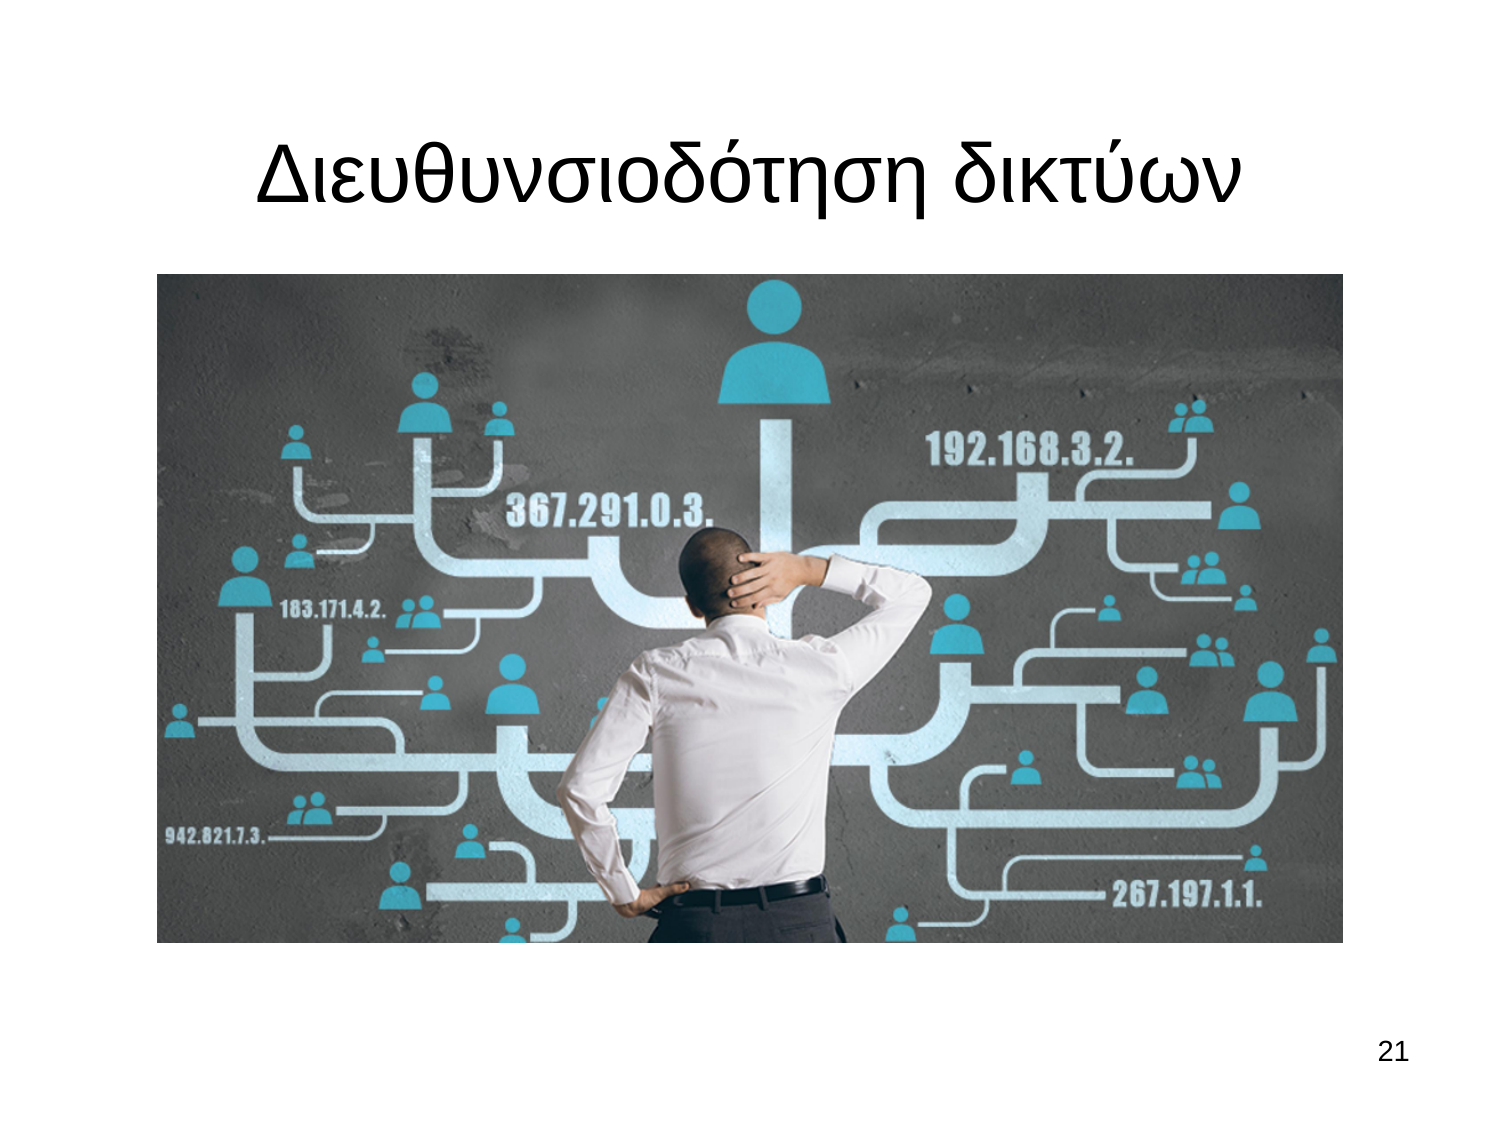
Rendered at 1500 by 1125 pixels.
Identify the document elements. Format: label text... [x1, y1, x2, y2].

slide_number 21 [1074, 1024, 1425, 1103]
picture [157, 274, 1343, 943]
text_box Διευθυνσιοδότηση δικτύων [74, 87, 1425, 250]
